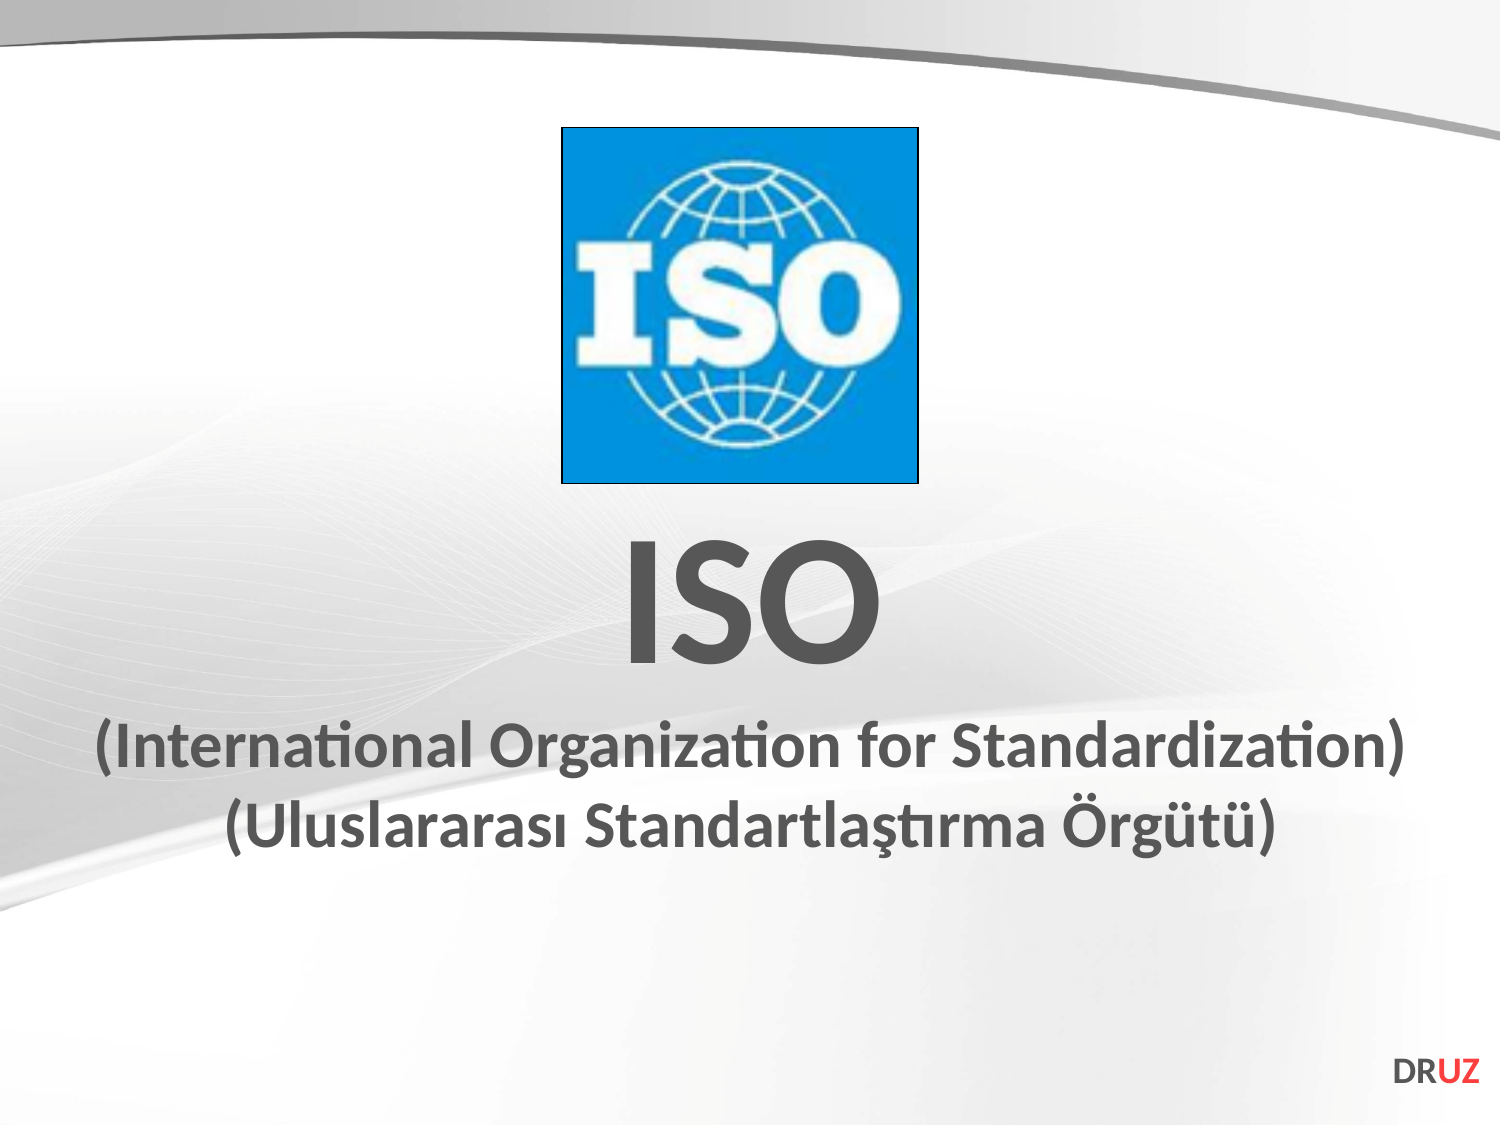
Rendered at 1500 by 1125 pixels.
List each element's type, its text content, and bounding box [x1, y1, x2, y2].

text_box DRUZ [1370, 1046, 1480, 1125]
text_box ISO (International Organization for Standardization) (Uluslararası Standartlaştırma Örgütü) [28, 428, 1469, 908]
picture [0, 0, 1500, 1125]
